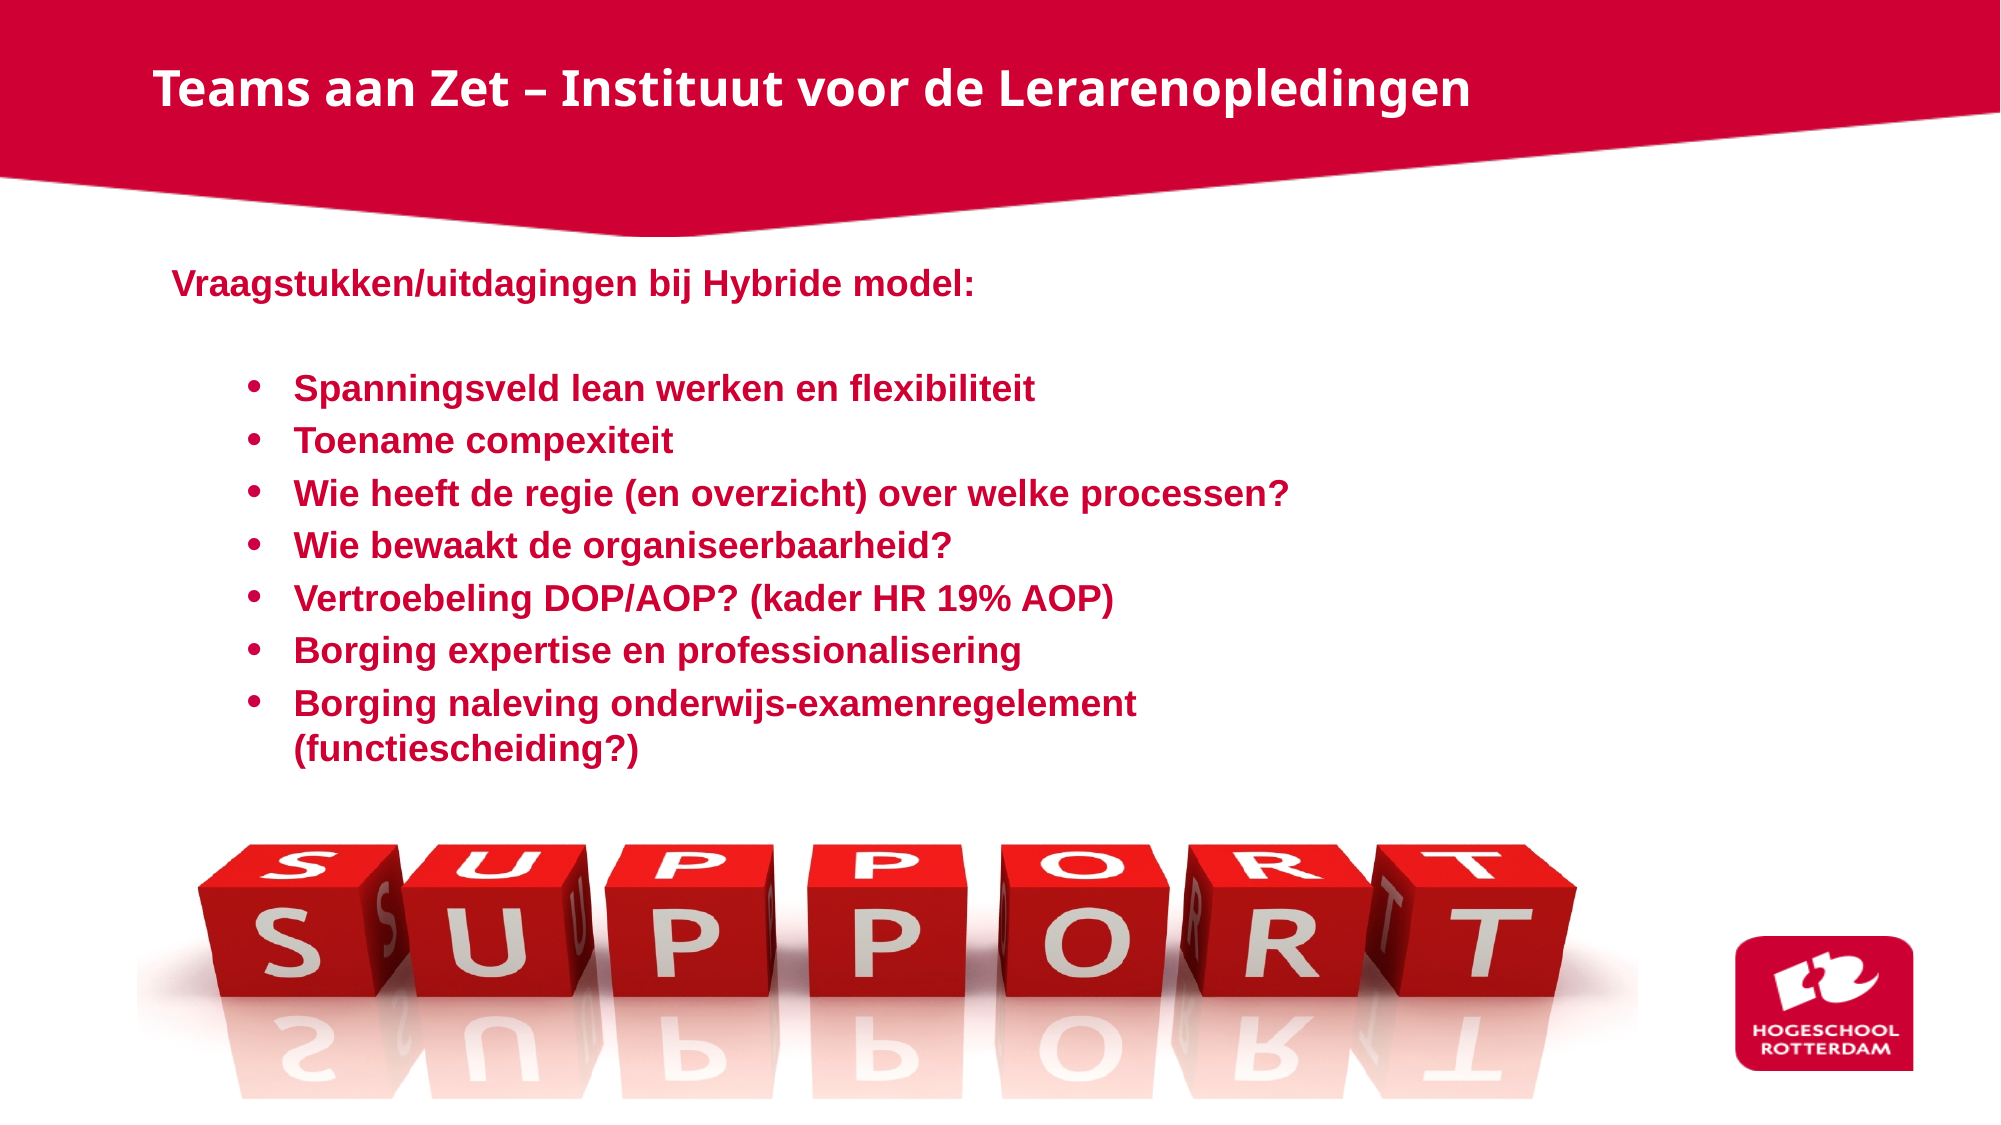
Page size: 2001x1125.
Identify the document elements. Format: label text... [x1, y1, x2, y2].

text_box Teams aan Zet – Instituut voor de Lerarenopledingen [137, 49, 1753, 124]
list Vraagstukken/uitdagingen bij Hybride model: Spanningsveld lean werken en flexibiliteit Toename compexiteit Wie heeft de regie (en overzicht) over welke processen? Wie bewaakt de organiseerbaarheid? Vertroebeling DOP/AOP? (kader HR 19% AOP) Borging expertise en professionalisering Borging naleving onderwijs-examenregelement (functiescheiding?) [156, 251, 1386, 376]
picture [137, 464, 1638, 1125]
